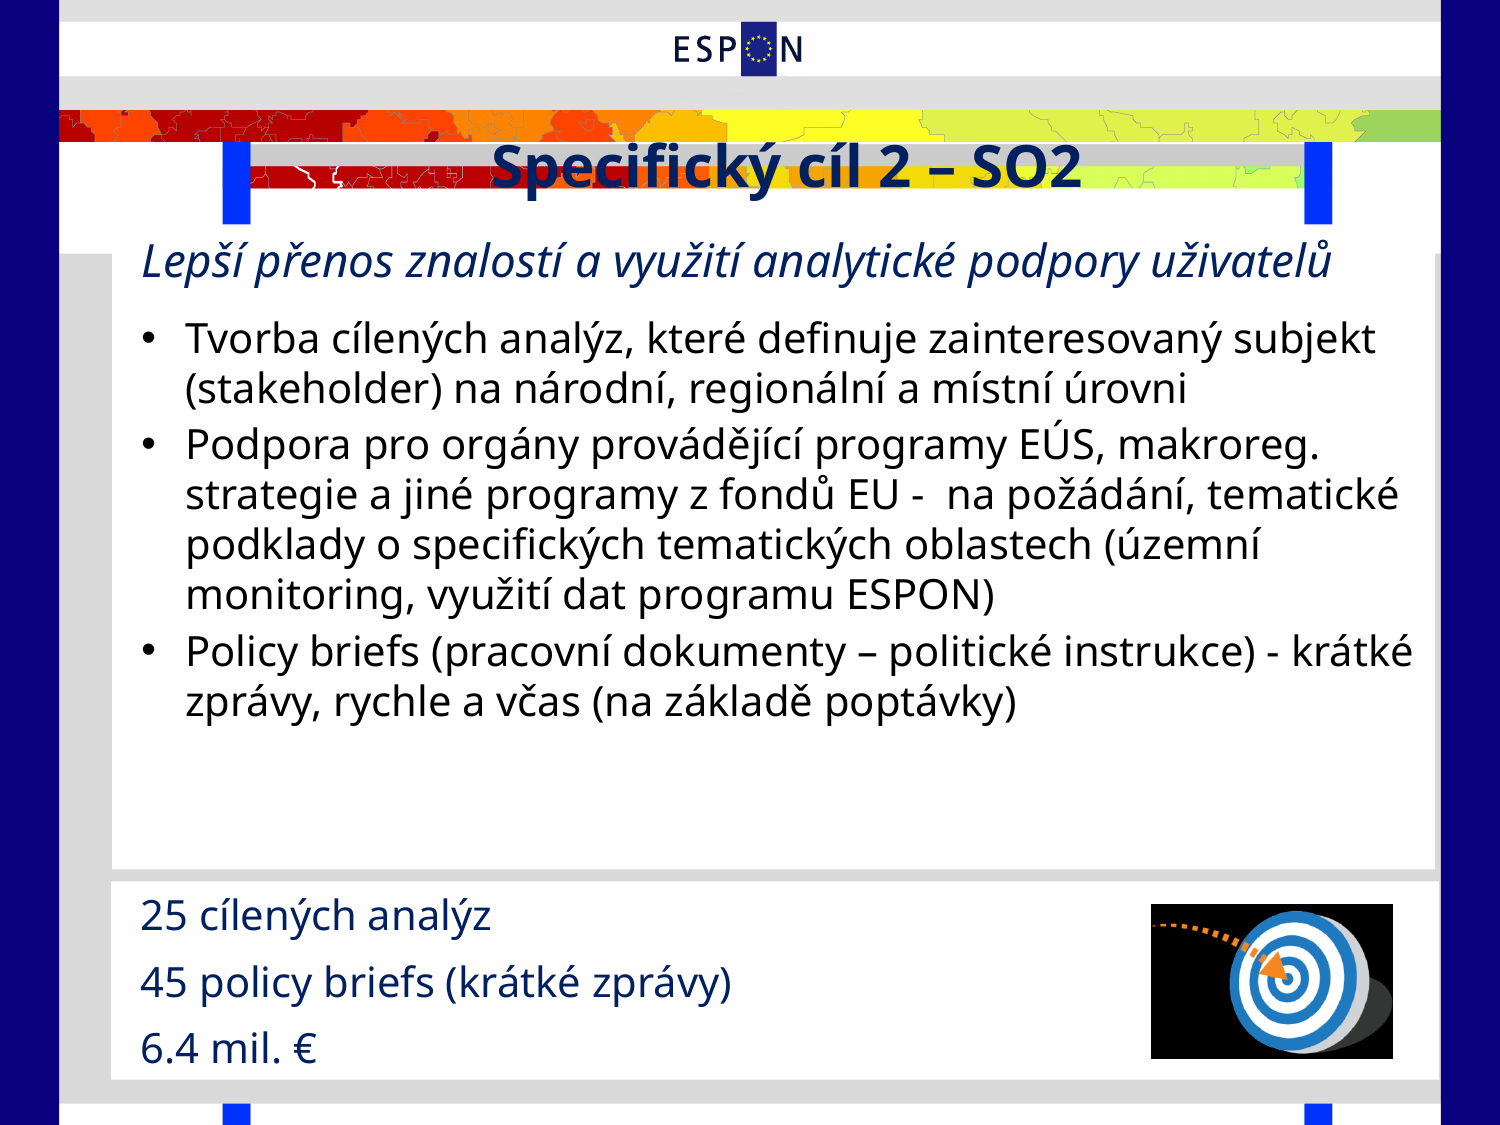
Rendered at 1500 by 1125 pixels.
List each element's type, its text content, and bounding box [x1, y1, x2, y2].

text_box 25 cílených analýz 45 policy briefs (krátké zprávy) 6.4 mil. € [111, 881, 1439, 1080]
text_box Specifický cíl 2 – SO2 [74, 120, 1425, 208]
text_box Lepší přenos znalostí a využití analytické podpory uživatelů Tvorba cílených analýz, které definuje zainteresovaný subjekt (stakeholder) na národní, regionální a místní úrovni Podpora pro orgány provádějící programy EÚS, makroreg. strategie a jiné programy z fondů EU - na požádání, tematické podklady o specifických tematických oblastech (územní monitoring, využití dat programu ESPON) Policy briefs (pracovní dokumenty – politické instrukce) - krátké zprávy, rychle a včas (na základě poptávky) [112, 224, 1436, 870]
picture [60, 1104, 1440, 1125]
picture [1151, 904, 1394, 1059]
picture [60, 142, 1440, 253]
